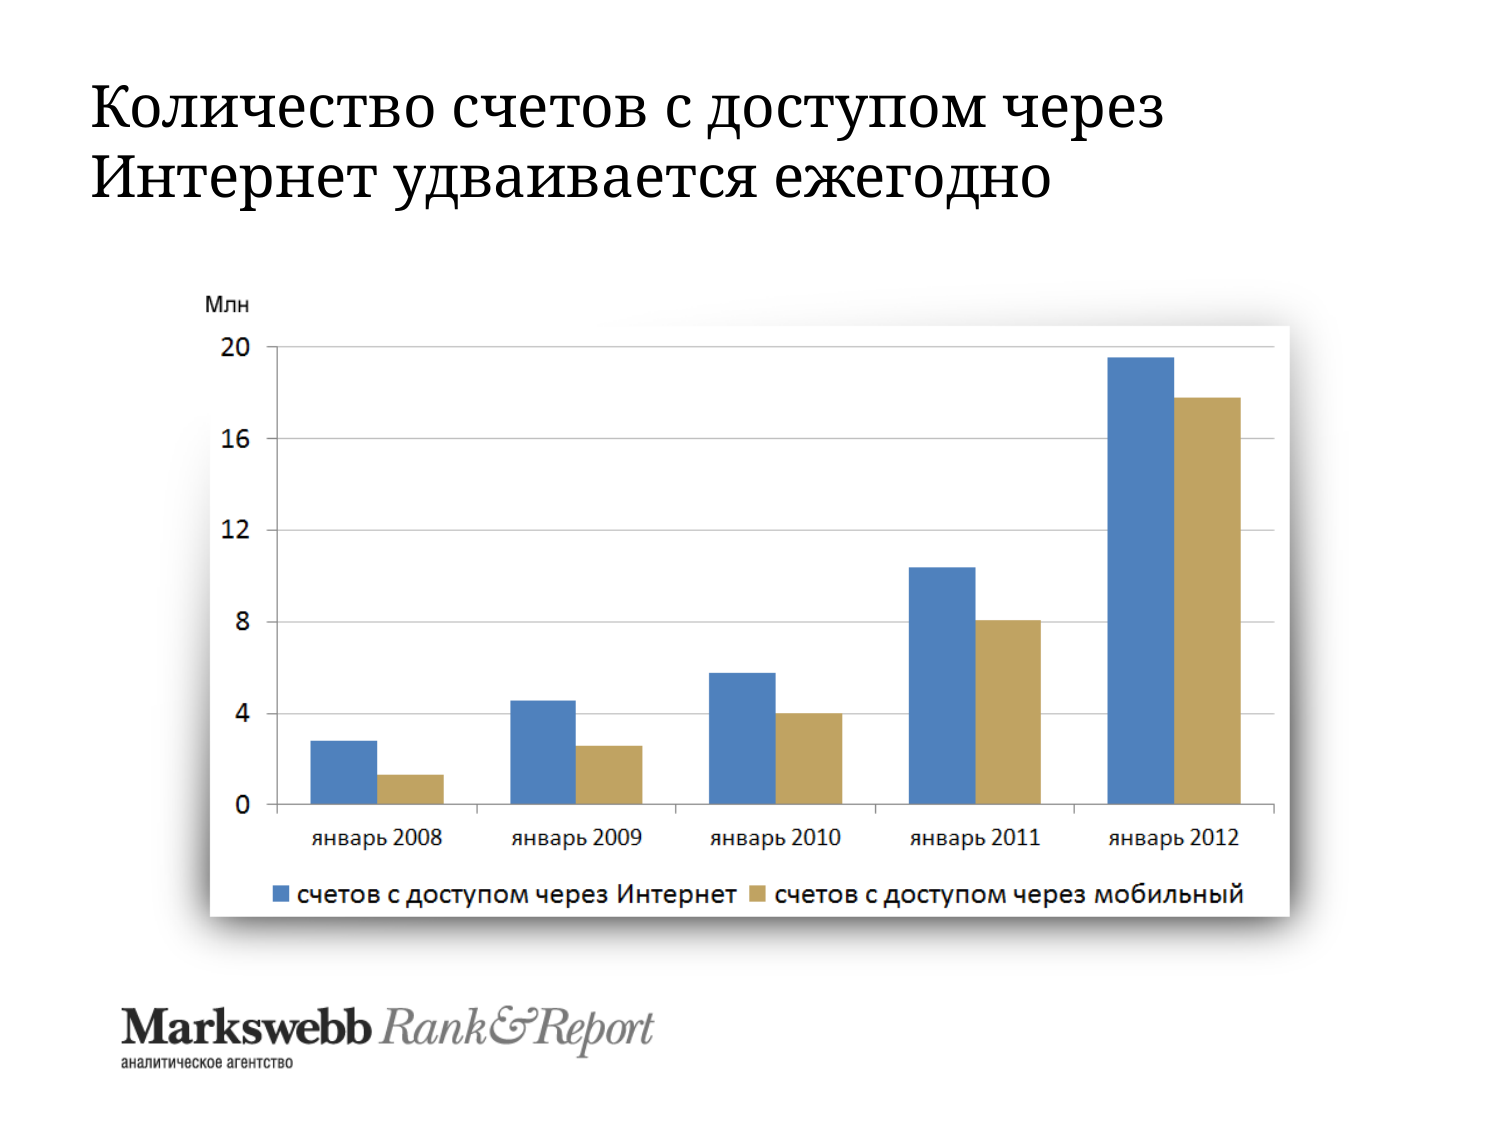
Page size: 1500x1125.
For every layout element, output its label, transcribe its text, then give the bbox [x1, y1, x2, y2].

picture [150, 266, 1350, 977]
title Количество счетов с доступом через Интернет удваивается ежегодно [75, 45, 1425, 233]
picture [88, 982, 692, 1085]
